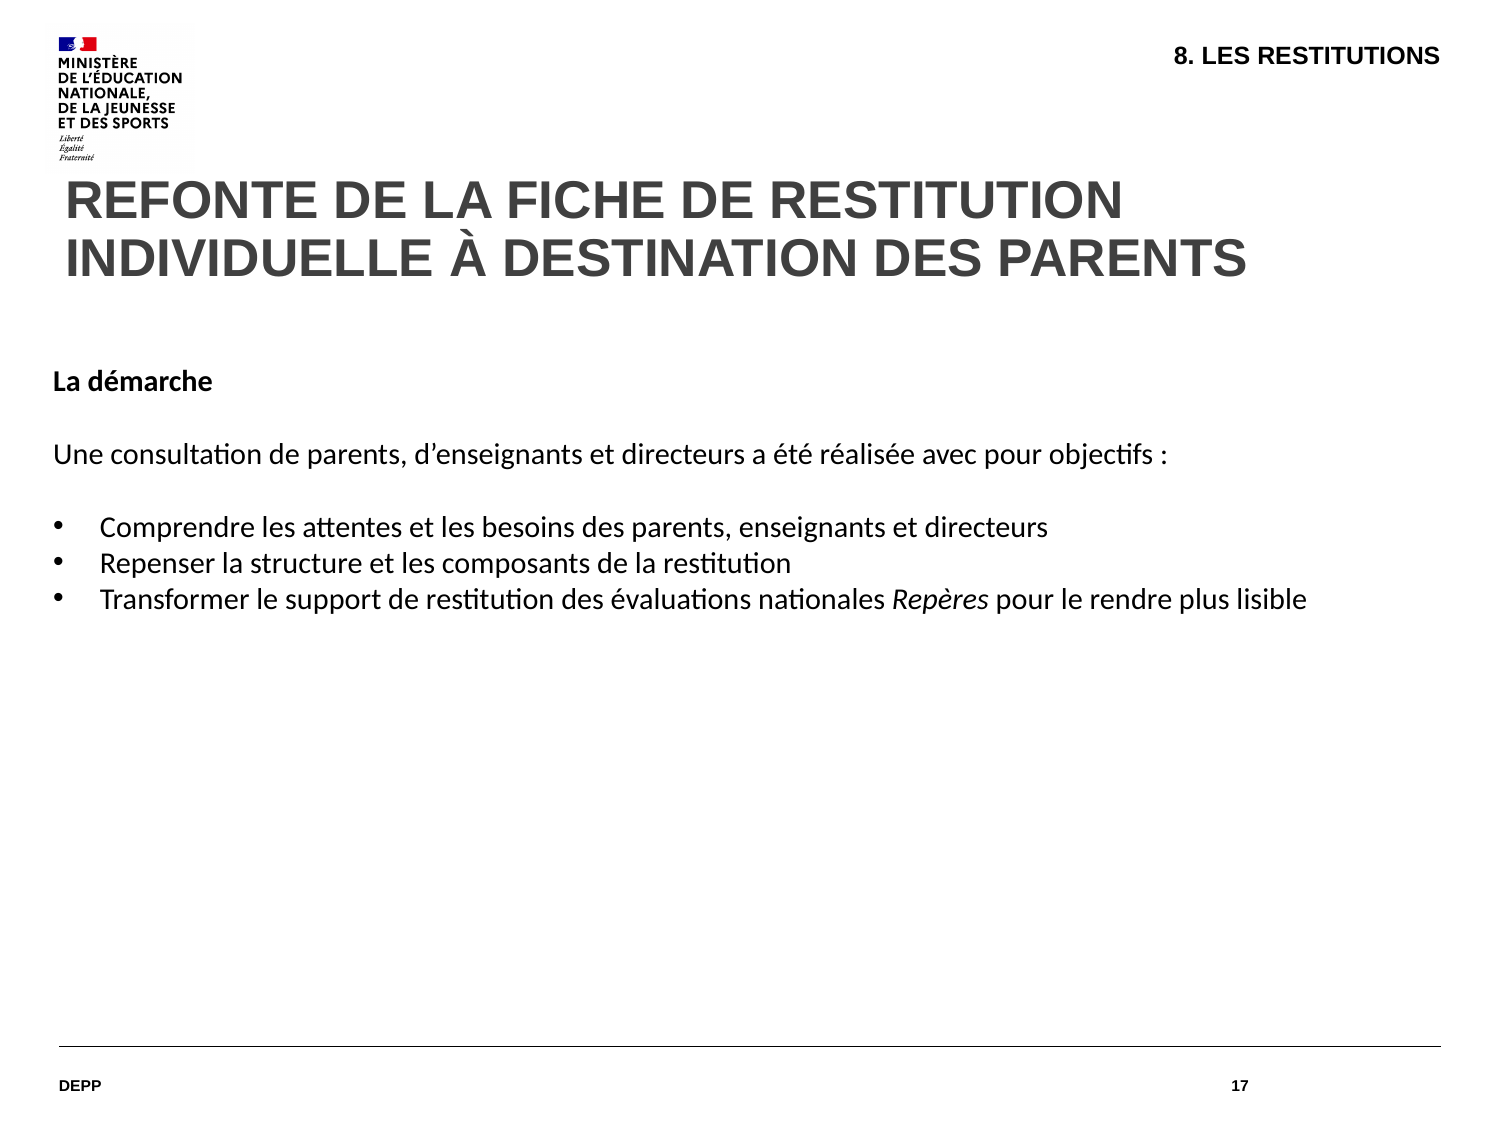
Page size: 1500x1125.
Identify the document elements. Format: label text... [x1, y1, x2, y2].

list 8. LES RESTITUTIONS [543, 39, 1441, 119]
list La démarche Une consultation de parents, d’enseignants et directeurs a été réalisée avec pour objectifs : Comprendre les attentes et les besoins des parents, enseignants et directeurs Repenser la structure et les composants de la restitution Transformer le support de restitution des évaluations nationales Repères pour le rendre plus lisible [53, 361, 1412, 941]
footer DEPP [59, 1046, 1028, 1125]
slide_number 17 [1028, 1046, 1249, 1125]
title REFONTE DE LA FICHE DE RESTITUTION INDIVIDUELLE À DESTINATION DES PARENTS [64, 172, 1447, 331]
picture [45, 23, 195, 174]
